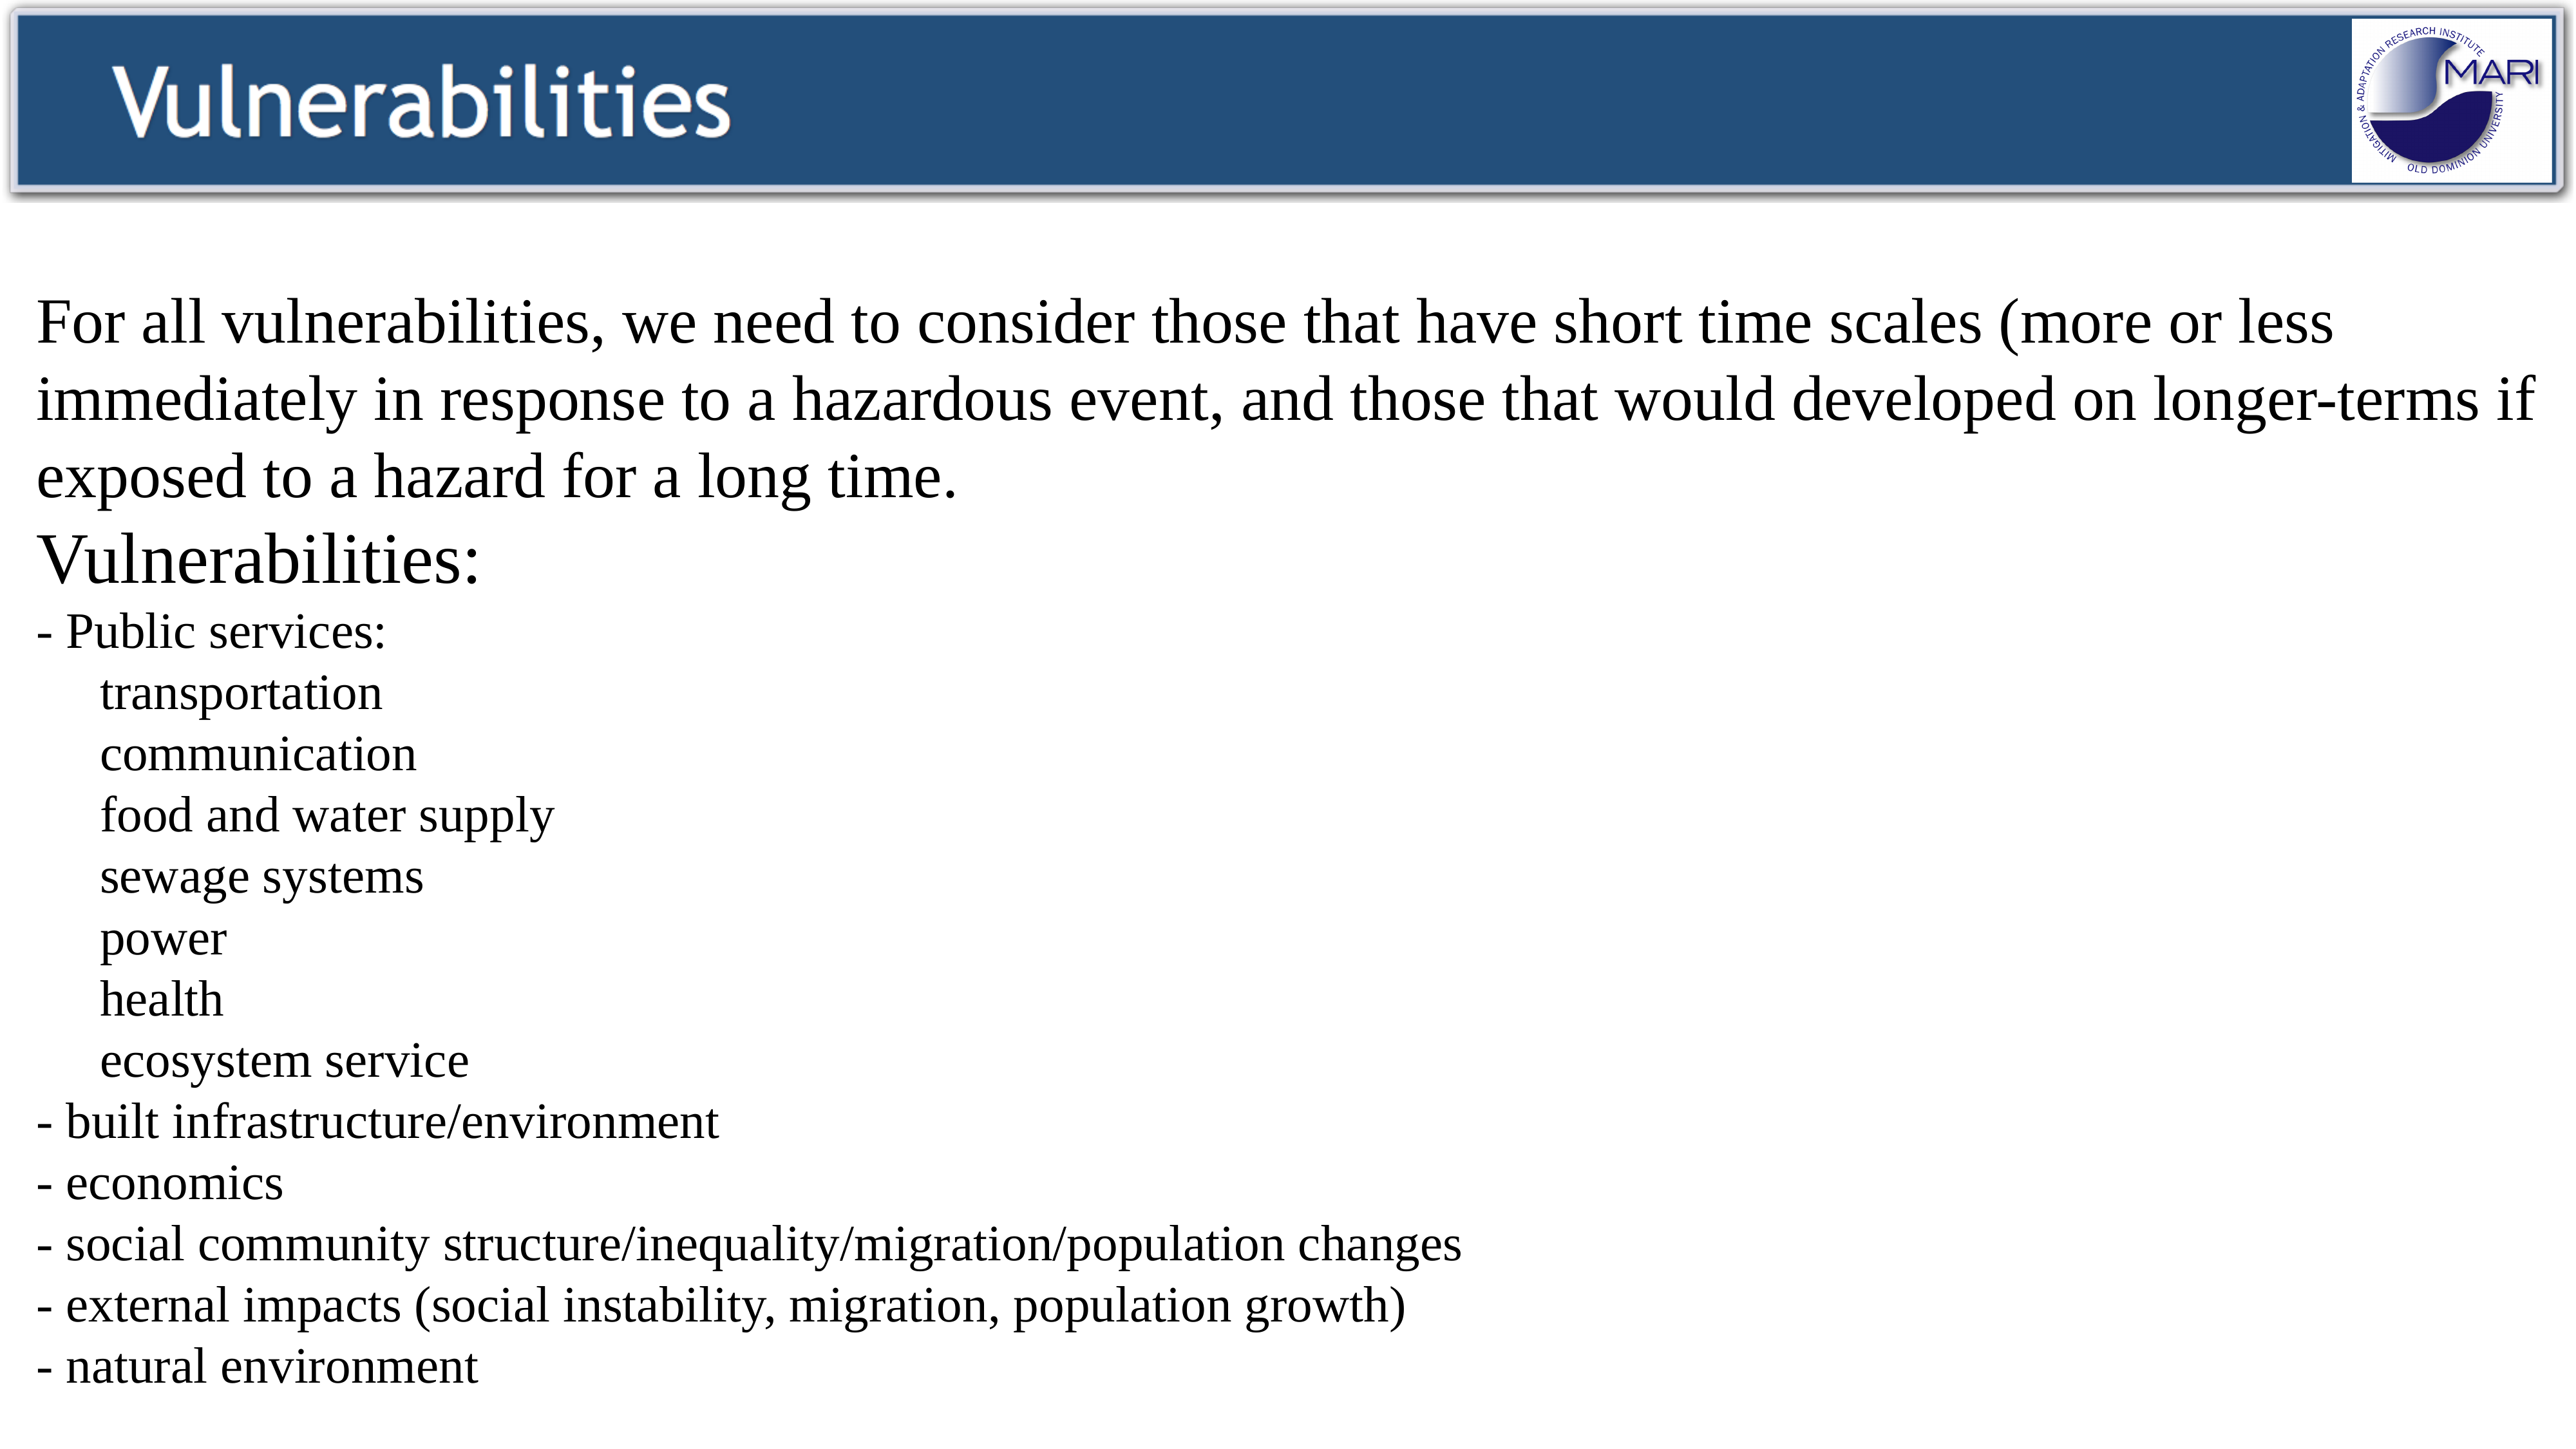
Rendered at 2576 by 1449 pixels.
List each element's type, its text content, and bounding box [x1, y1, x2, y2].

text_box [9, 6, 2566, 195]
text_box For all vulnerabilities, we need to consider those that have short time scales (more or less immediately in response to a hazardous event, and those that would developed on longer-terms if exposed to a hazard for a long time. Vulnerabilities: - Public services: transportation communication food and water supply sewage systems power health ecosystem service - built infrastructure/environment - economics - social community structure/inequality/migration/population changes - external impacts (social instability, migration, population growth) - natural environment [36, 278, 2540, 1393]
